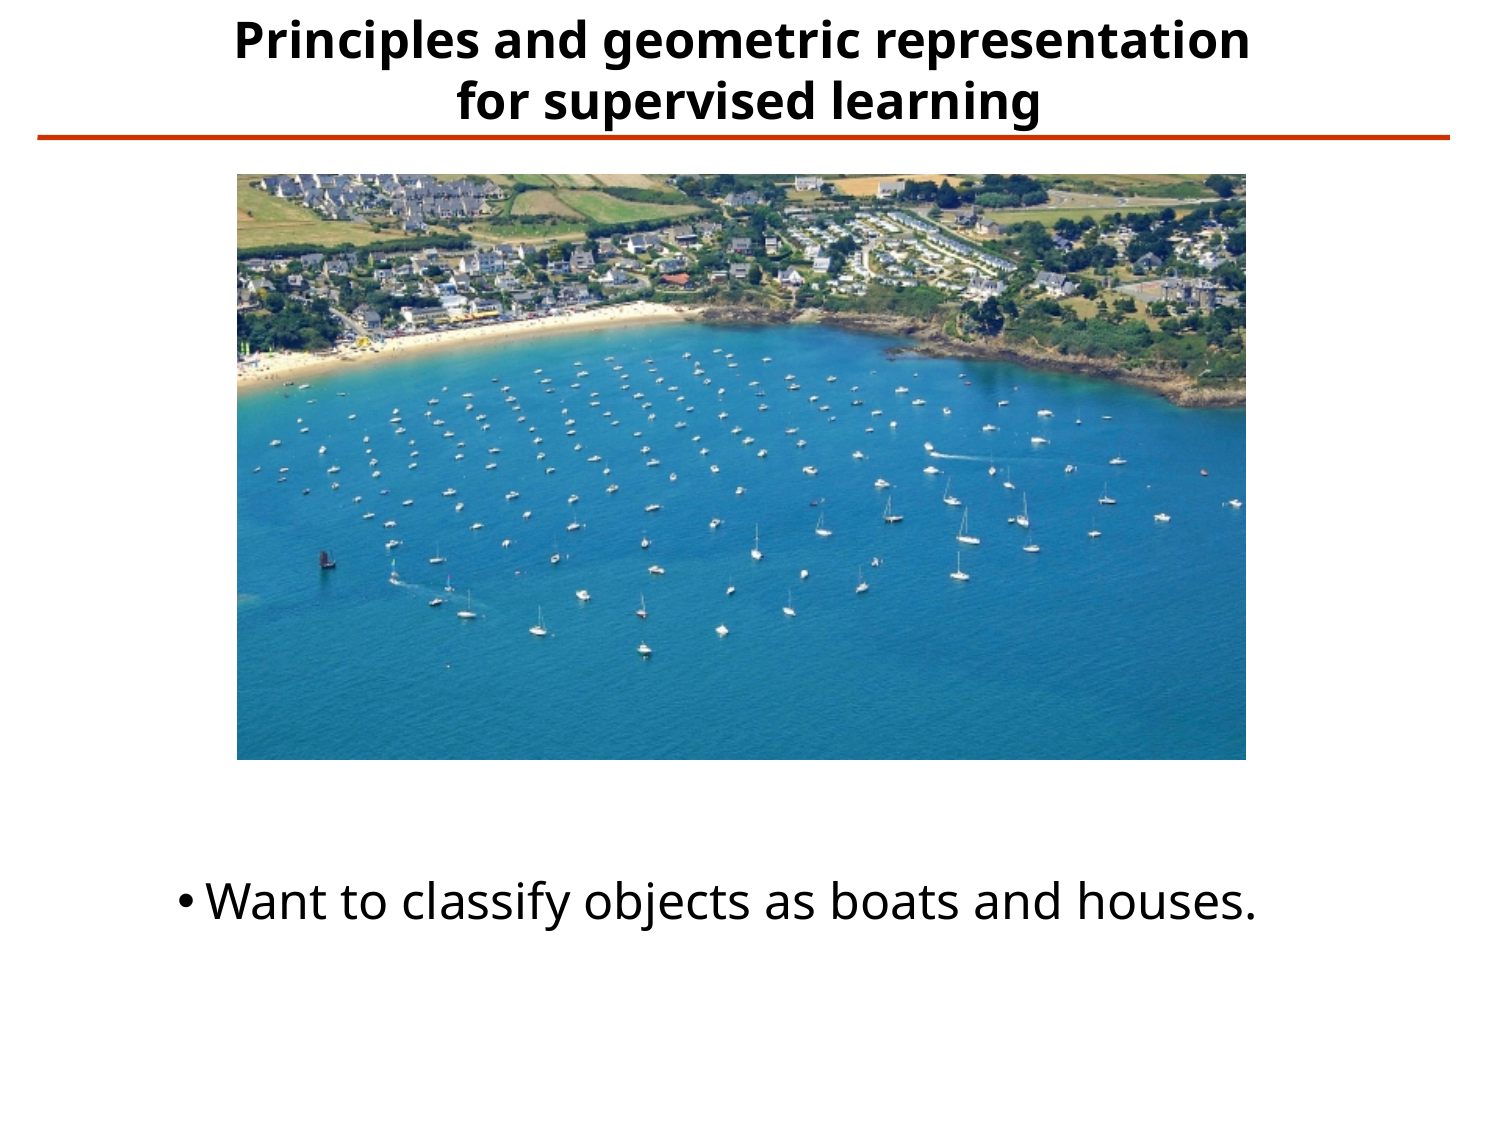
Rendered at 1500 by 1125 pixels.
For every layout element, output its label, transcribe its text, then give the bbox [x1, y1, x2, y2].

picture [237, 174, 1246, 760]
text_box Principles and geometric representation for supervised learning [0, 0, 1500, 138]
text_box Want to classify objects as boats and houses. [162, 862, 1400, 938]
